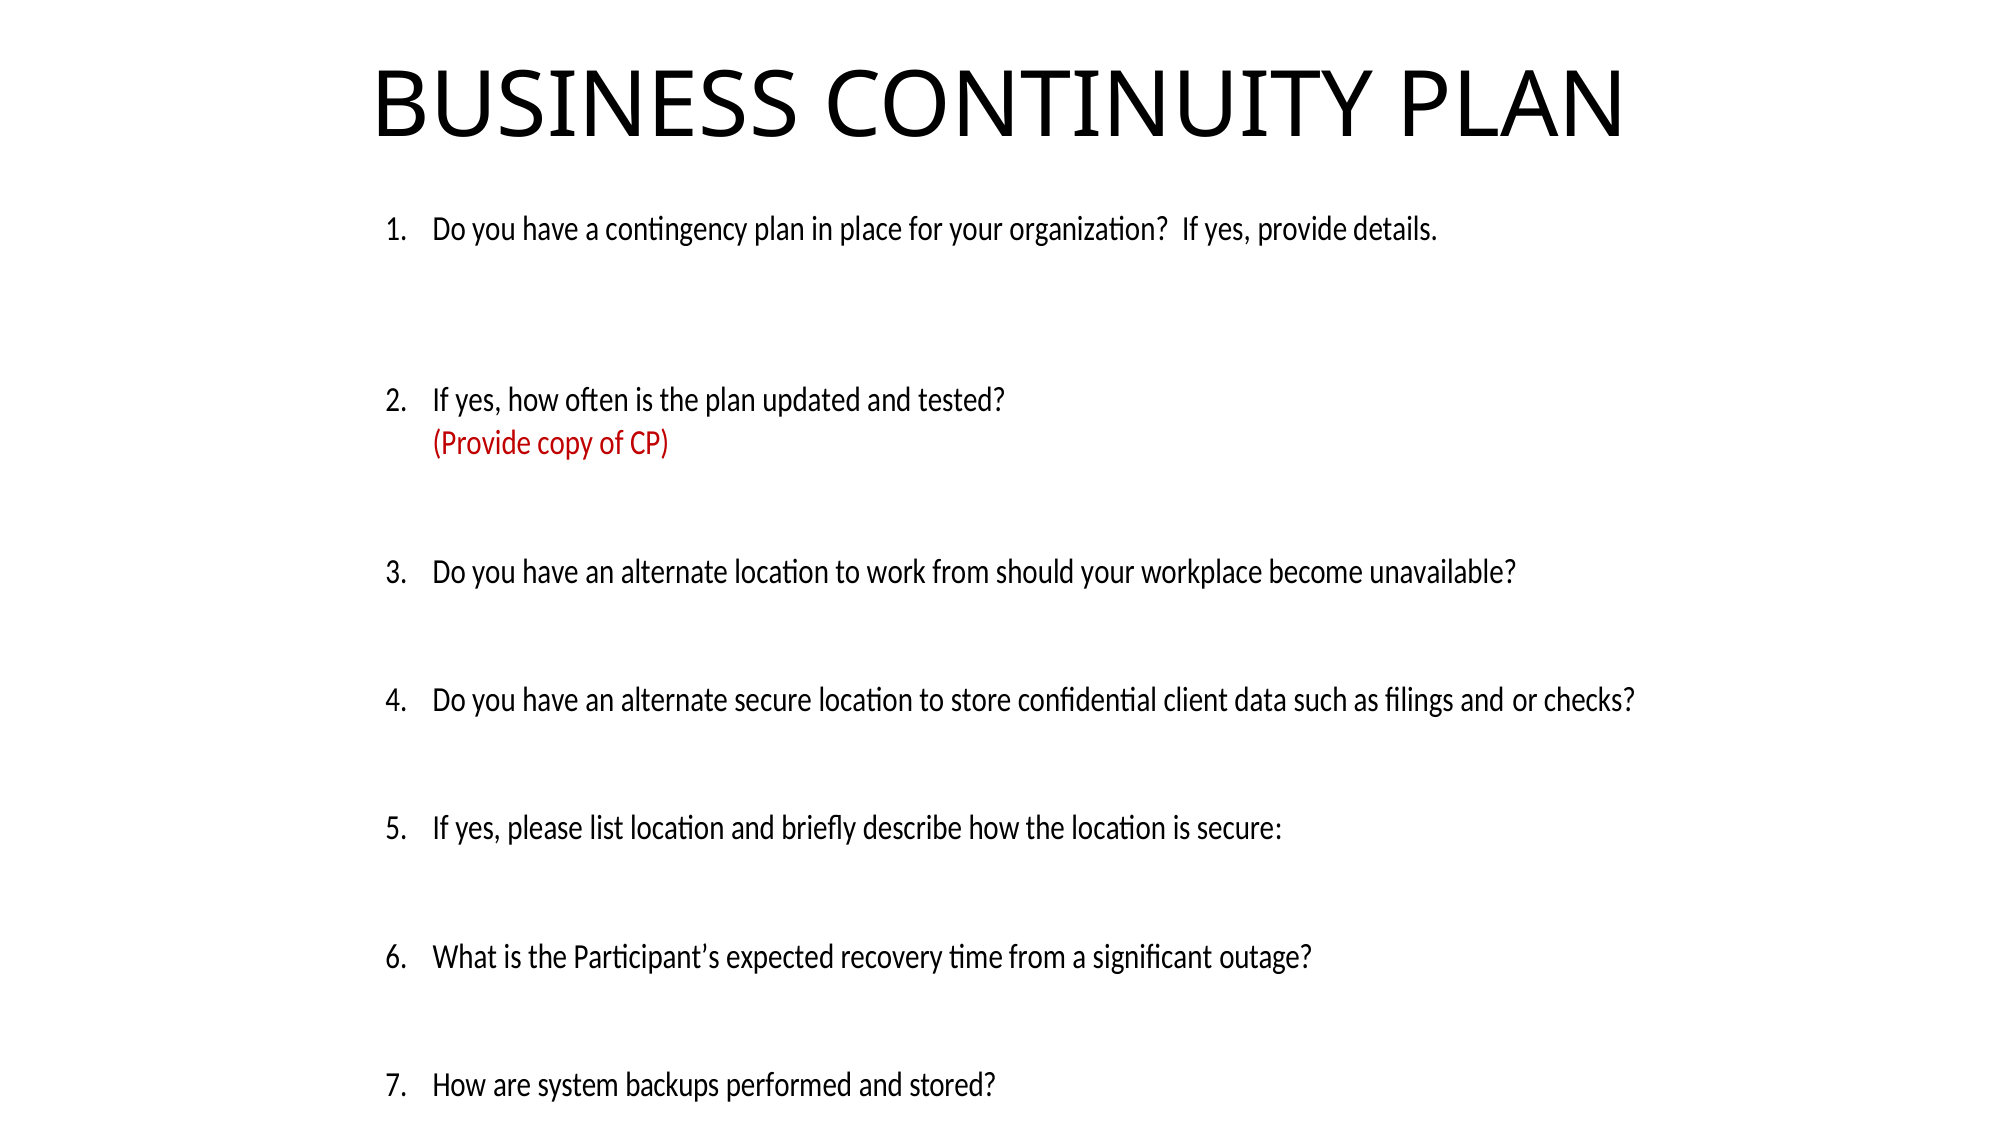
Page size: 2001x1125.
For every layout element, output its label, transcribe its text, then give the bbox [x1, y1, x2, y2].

title BUSINESS CONTINUITY PLAN [249, 42, 1750, 165]
picture [338, 207, 1639, 1106]
